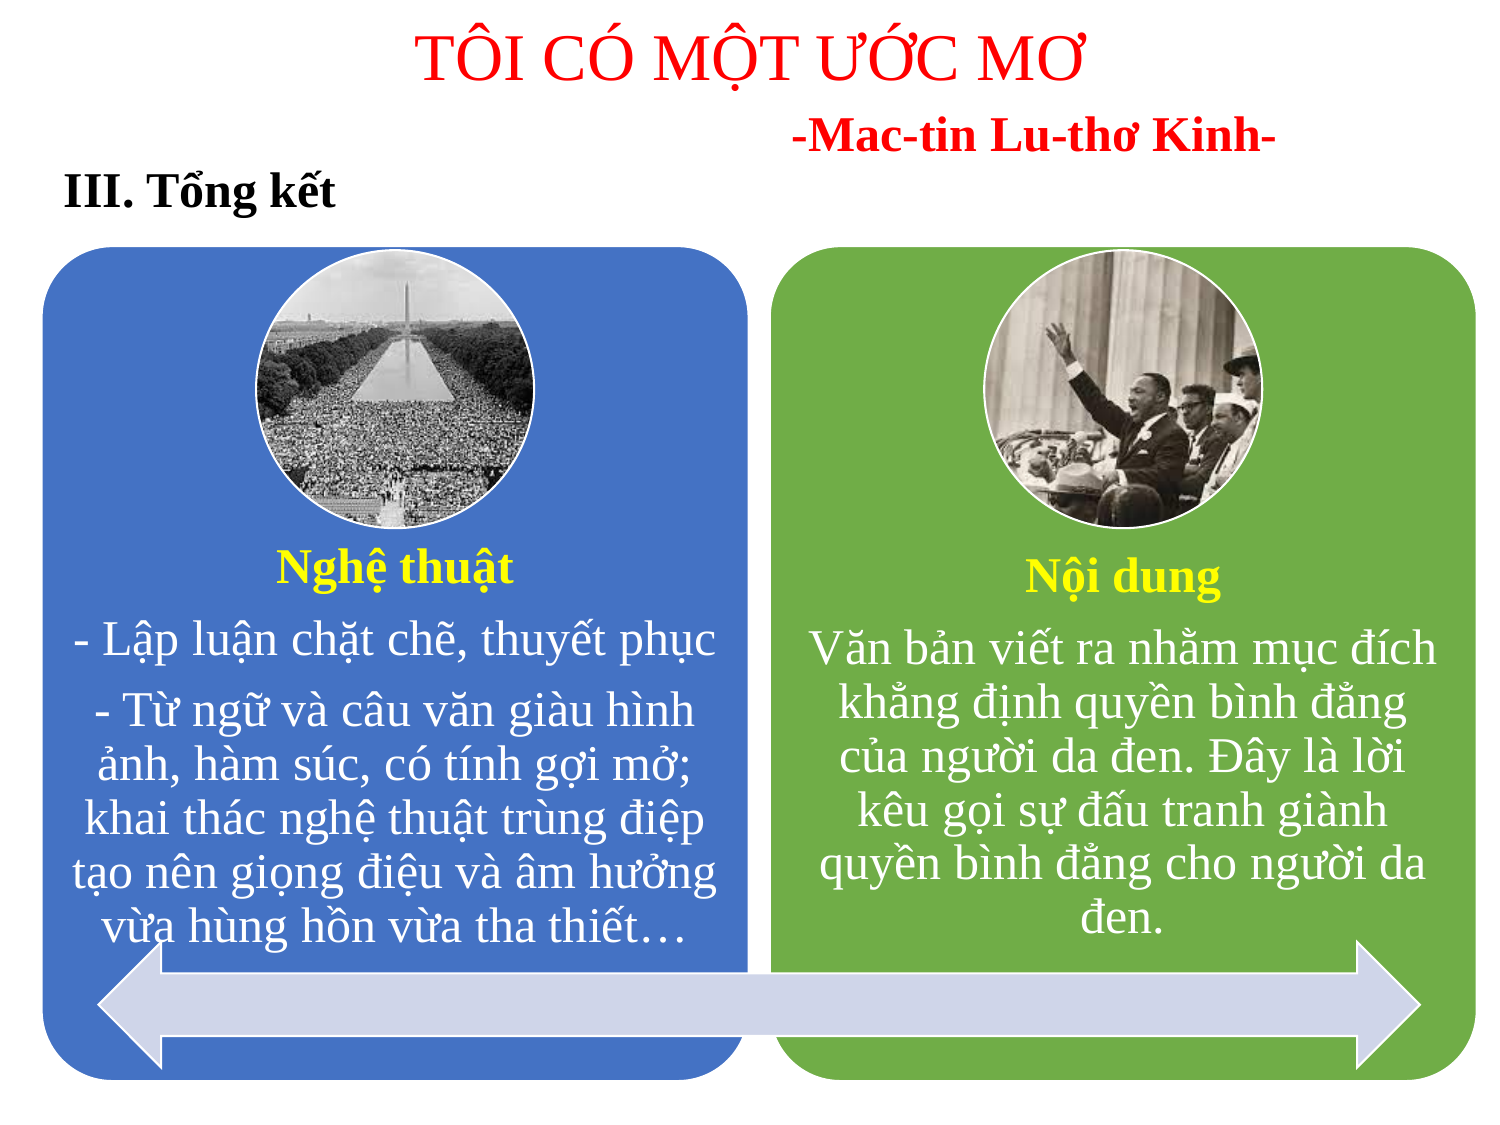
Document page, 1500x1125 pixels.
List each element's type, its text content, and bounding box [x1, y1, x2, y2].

text_box -Mac-tin Lu-thơ Kinh- [742, 89, 1340, 169]
text_box Nghệ thuật - Lập luận chặt chẽ, thuyết phục - Từ ngữ và câu văn giàu hình ảnh, hàm súc, có tính gợi mở; khai thác nghệ thuật trùng điệp tạo nên giọng điệu và âm hưởng vừa hùng hồn vừa tha thiết… [40, 245, 750, 1083]
text_box [255, 249, 536, 530]
text_box Nội dung Văn bản viết ra nhằm mục đích khẳng định quyền bình đẳng của người da đen. Đây là lời kêu gọi sự đấu tranh giành quyền bình đẳng cho người da đen. [768, 245, 1478, 1083]
text_box [983, 249, 1264, 530]
list III. Tổng kết [48, 146, 1397, 235]
title TÔI CÓ MỘT ƯỚC MƠ [103, 14, 1397, 103]
text_box [96, 939, 1422, 1070]
